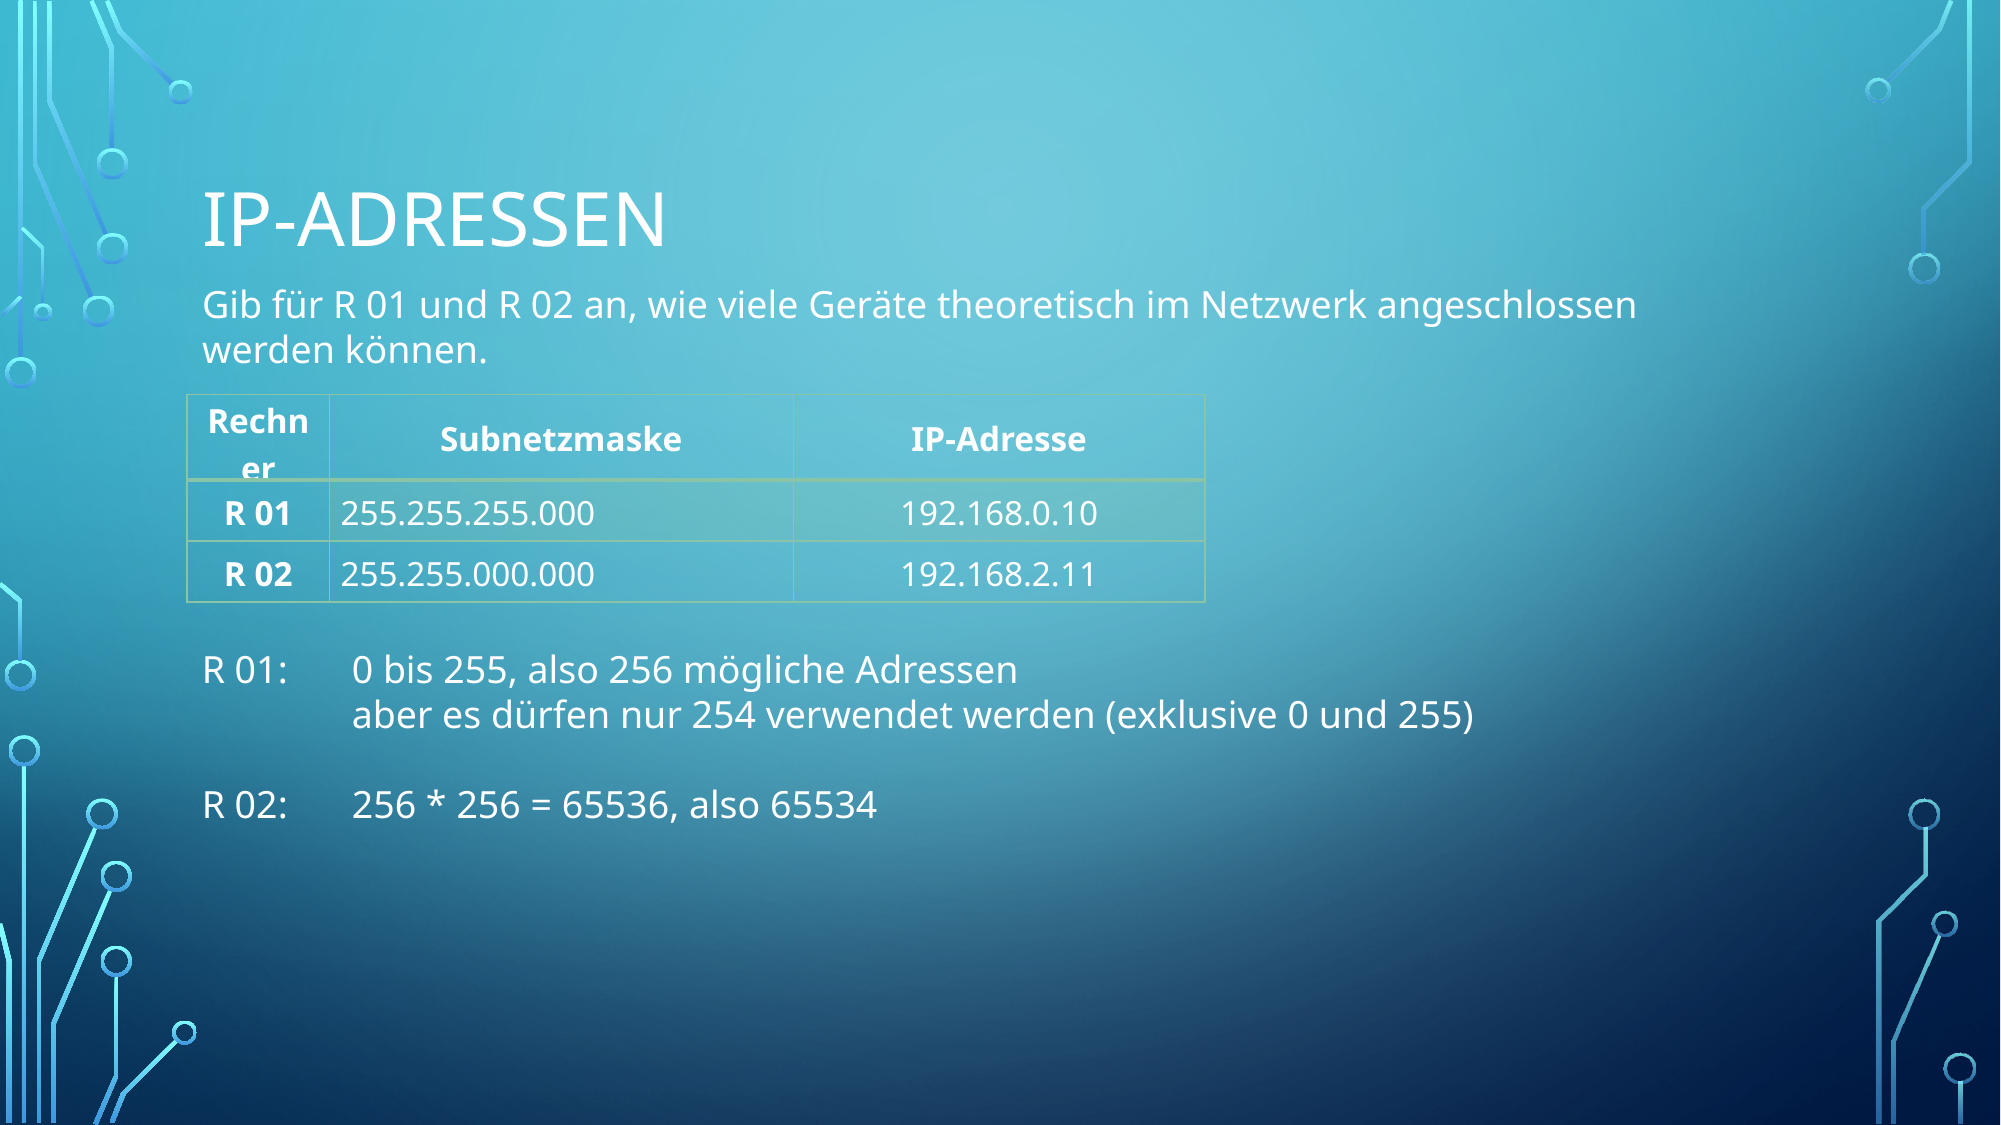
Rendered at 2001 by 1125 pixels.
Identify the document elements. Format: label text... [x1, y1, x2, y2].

title IP-Adressen [187, 101, 1813, 344]
table_header IP-Adresse [794, 395, 1204, 478]
text_box Gib für R 01 und R 02 an, wie viele Geräte theoretisch im Netzwerk angeschlossen werden können. [187, 273, 1760, 378]
table_cell 192.168.2.11 [794, 542, 1204, 601]
table_cell 255.255.000.000 [330, 542, 793, 601]
table_header Subnetzmaske [330, 395, 793, 478]
text_box R 01: 0 bis 255, also 256 mögliche Adressen aber es dürfen nur 254 verwendet werden (exklusive 0 und 255) R 02: 256 * 256 = 65536, also 65534 [187, 638, 1774, 834]
table_cell 192.168.0.10 [794, 482, 1204, 540]
table_cell R 02 [188, 542, 329, 601]
table_cell R 01 [188, 482, 329, 540]
table_cell 255.255.255.000 [330, 482, 793, 540]
table_header Rechner [188, 395, 329, 478]
